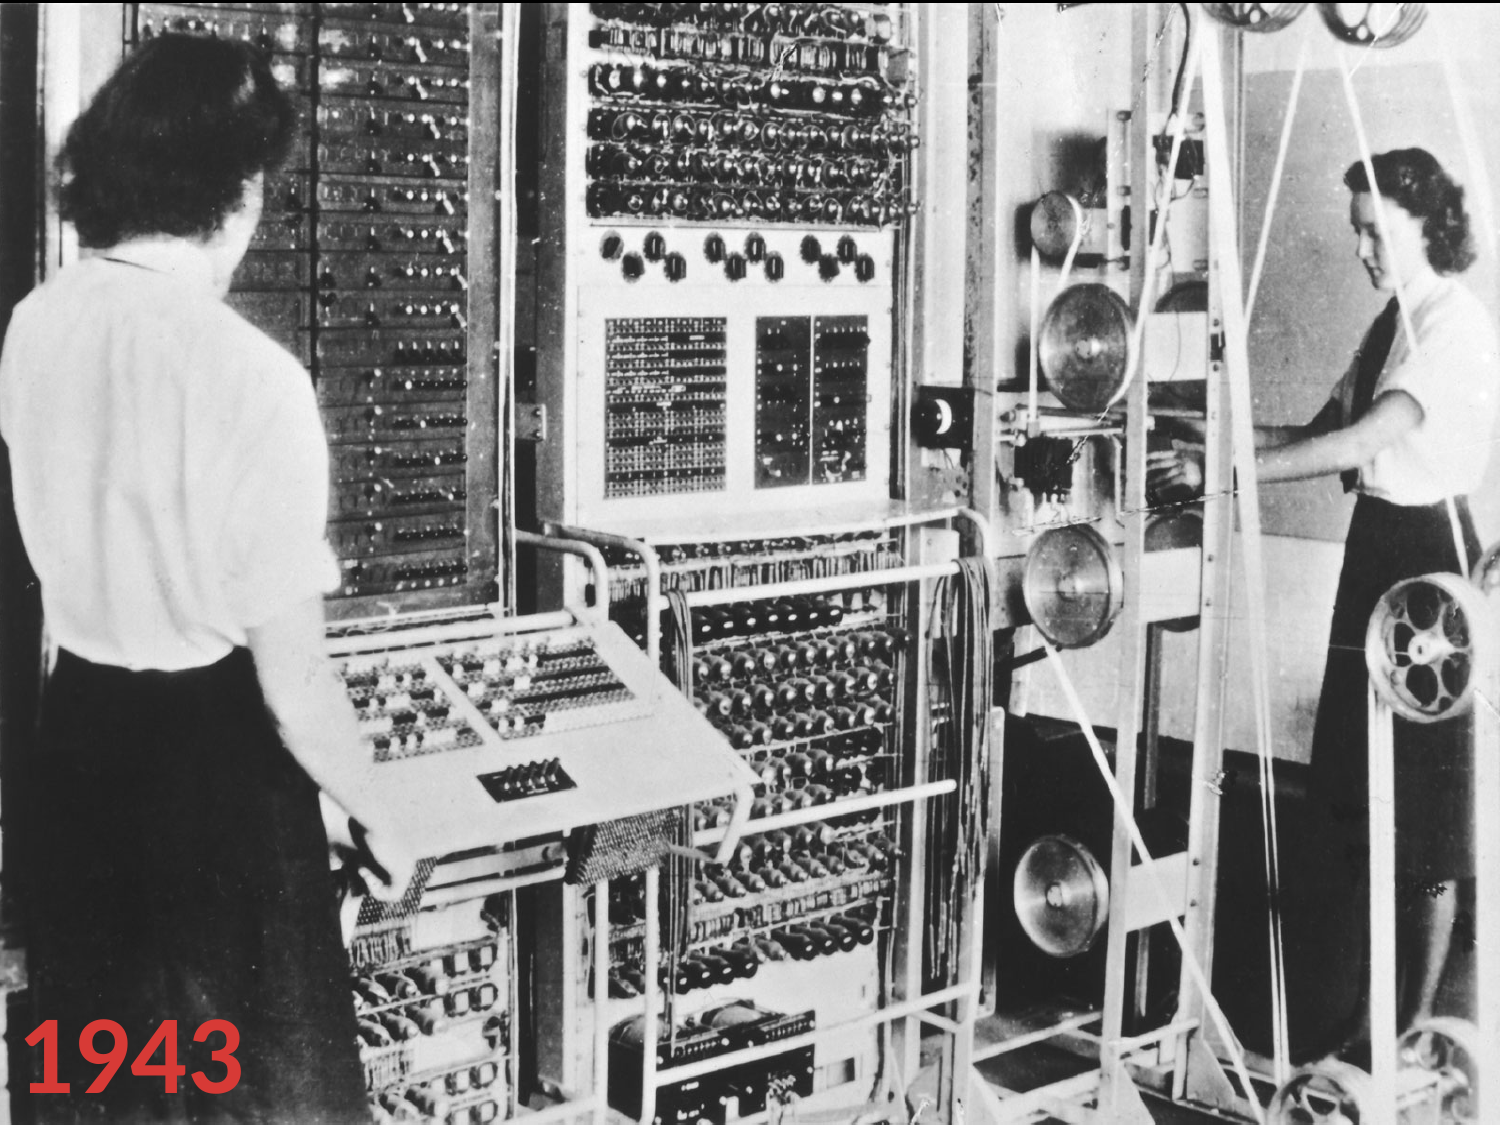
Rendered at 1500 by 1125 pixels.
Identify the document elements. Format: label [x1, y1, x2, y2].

list [0, 2, 1500, 1125]
